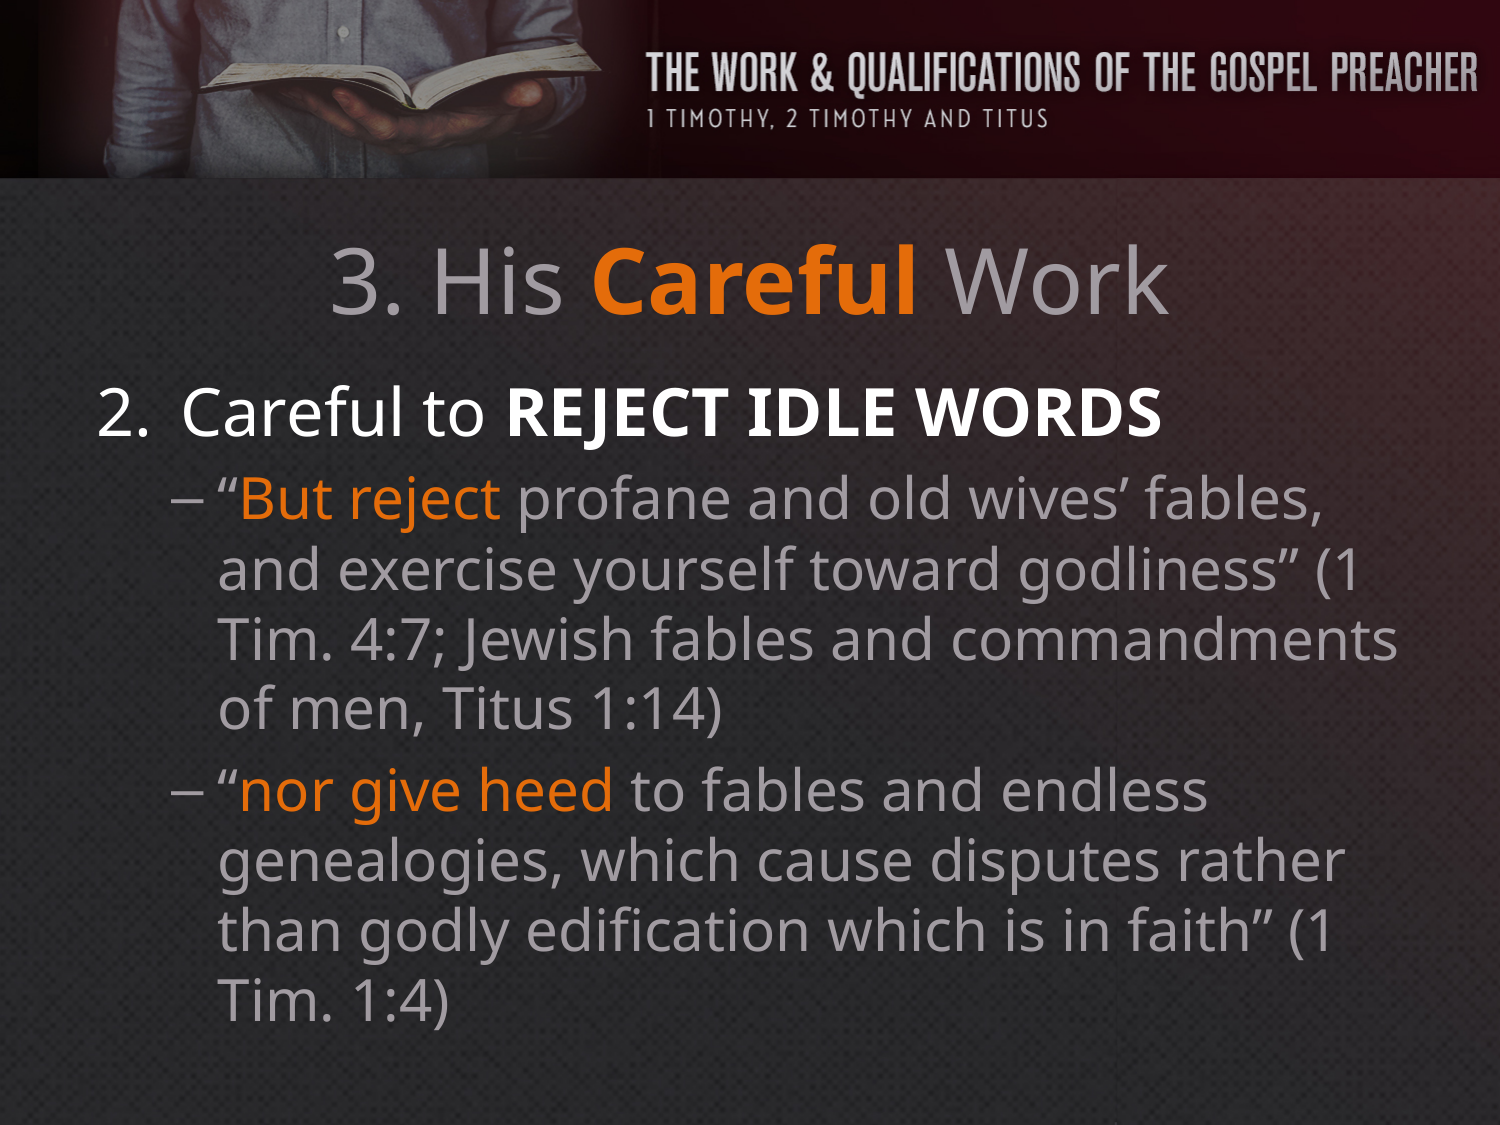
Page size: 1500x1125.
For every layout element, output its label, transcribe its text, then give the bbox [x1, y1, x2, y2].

picture [0, 0, 1500, 1125]
title 3. His Careful Work [75, 184, 1425, 372]
list Careful to REJECT IDLE WORDS “But reject profane and old wives’ fables, and exercise yourself toward godliness” (1 Tim. 4:7; Jewish fables and commandments of men, Titus 1:14) “nor give heed to fables and endless genealogies, which cause disputes rather than godly edification which is in faith” (1 Tim. 1:4) [81, 362, 1428, 1044]
